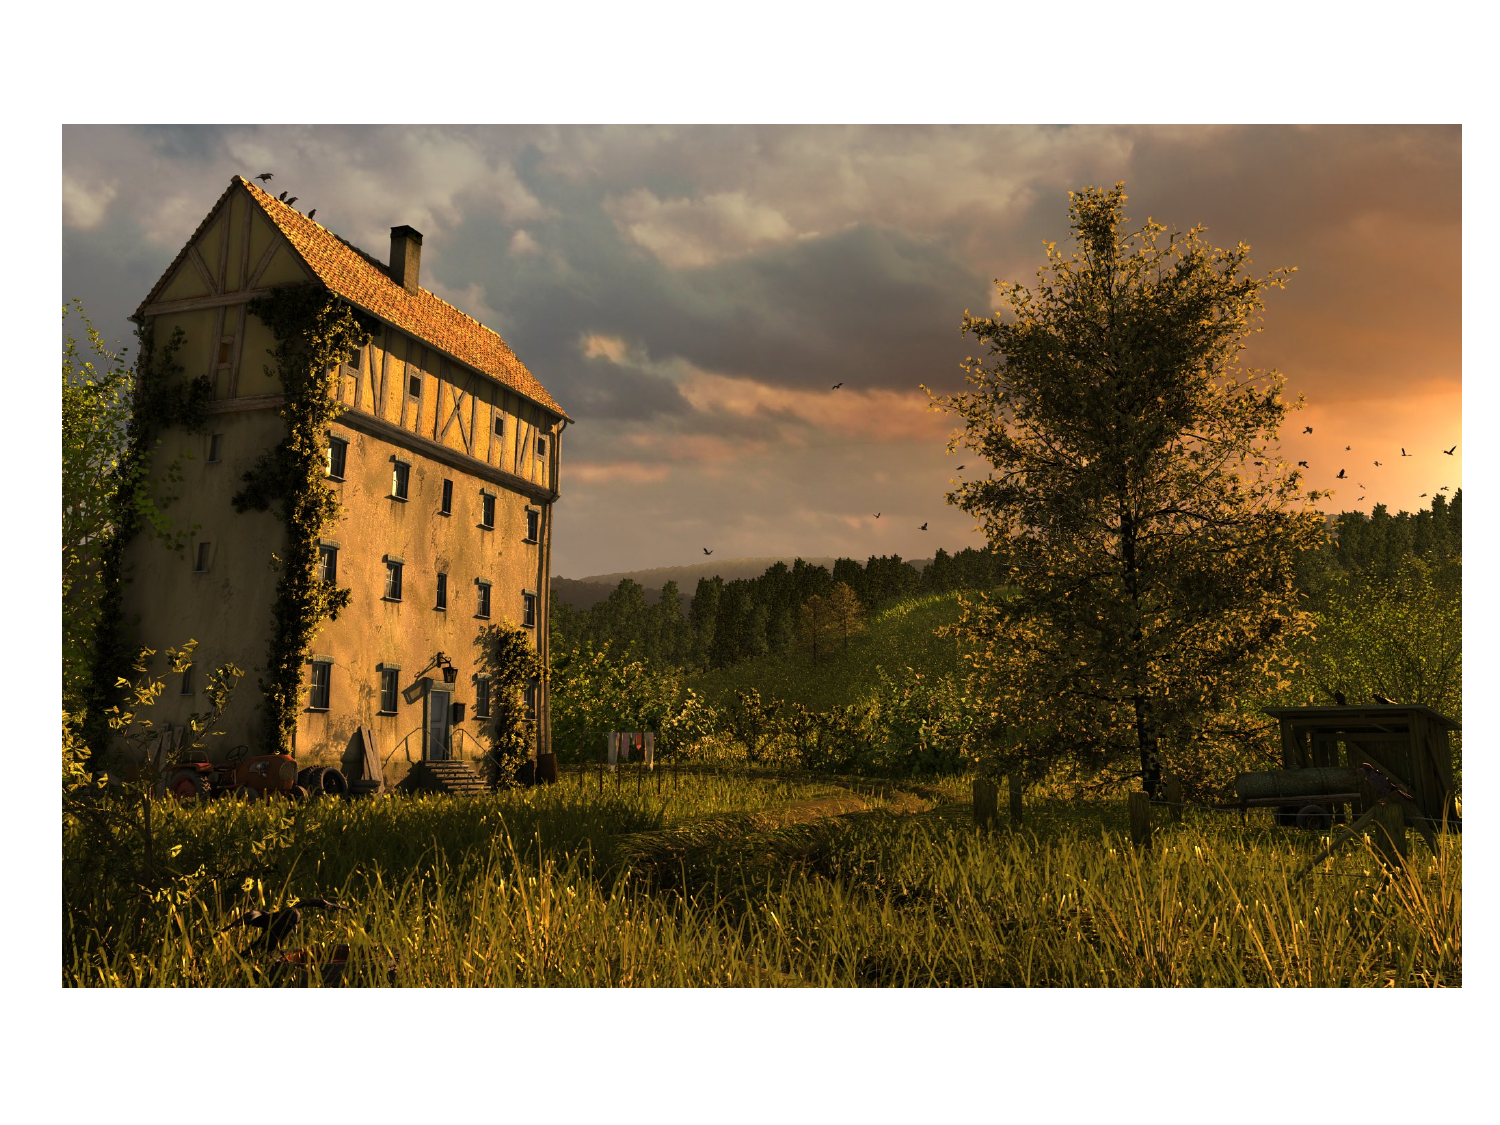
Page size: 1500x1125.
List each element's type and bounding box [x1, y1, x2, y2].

picture [62, 124, 1462, 988]
